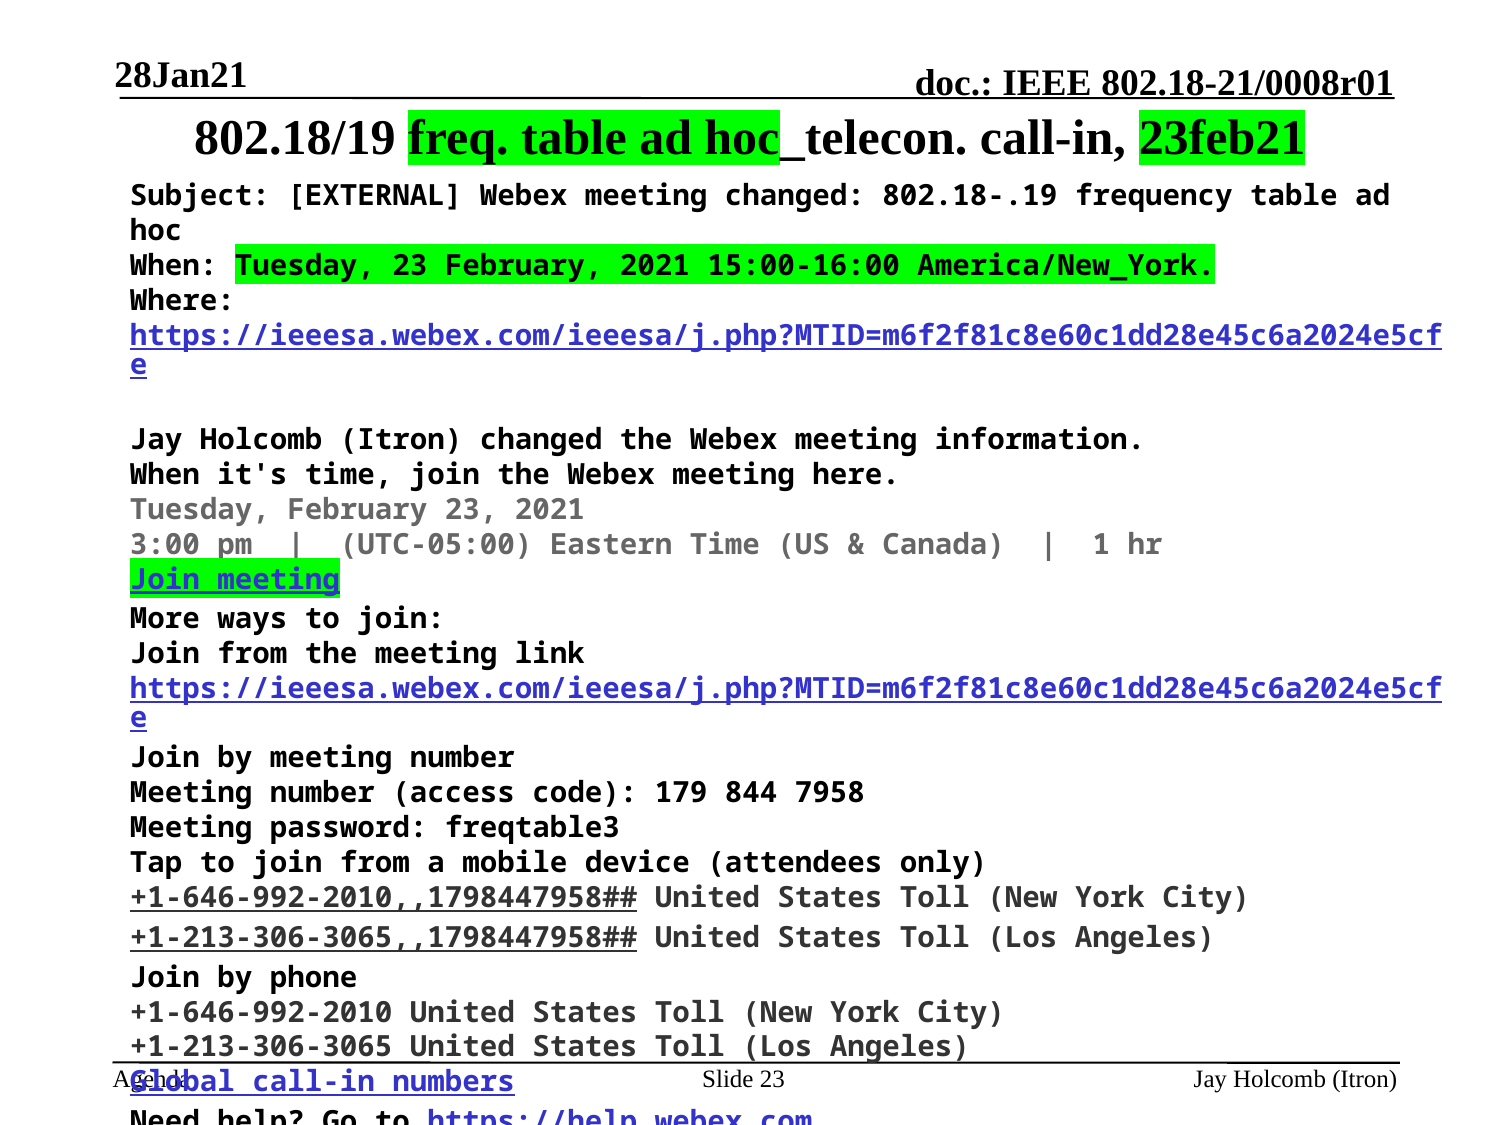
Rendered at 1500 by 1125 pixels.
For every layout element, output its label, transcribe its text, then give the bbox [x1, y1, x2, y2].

slide_number Slide 23 [687, 1061, 800, 1123]
text_box Subject: [EXTERNAL] Webex meeting changed: 802.18-.19 frequency table ad hoc When: Tuesday, 23 February, 2021 15:00-16:00 America/New_York. Where: https://ieeesa.webex.com/ieeesa/j.php?MTID=m6f2f81c8e60c1dd28e45c6a2024e5cfe Jay Holcomb (Itron) changed the Webex meeting information. When it's time, join the Webex meeting here. Tuesday, February 23, 2021 3:00 pm | (UTC-05:00) Eastern Time (US & Canada) | 1 hr Join meeting More ways to join: Join from the meeting link https://ieeesa.webex.com/ieeesa/j.php?MTID=m6f2f81c8e60c1dd28e45c6a2024e5cfe Join by meeting number Meeting number (access code): 179 844 7958 Meeting password: freqtable3 Tap to join from a mobile device (attendees only) +1-646-992-2010,,1798447958## United States Toll (New York City) +1-213-306-3065,,1798447958## United States Toll (Los Angeles) Join by phone +1-646-992-2010 United States Toll (New York City) +1-213-306-3065 United States Toll (Los Angeles) Global call-in numbers Need help? Go to https://help.webex.com IMPORTANT NOTICE: Please note that this Webex service allows audio and other information sent during the session to be recorded, which may be discoverable in a legal matter. By joining this session, you automatically consent to such recordings. If you do not consent to being recorded, discuss your concerns with the host or do not join the session. [115, 169, 1463, 894]
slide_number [114, 49, 478, 95]
footer Jay Holcomb (Itron) [874, 1061, 1398, 1093]
text_box 802.18/19 freq. table ad hoc_telecon. call-in, 23feb21 [112, 96, 1388, 188]
